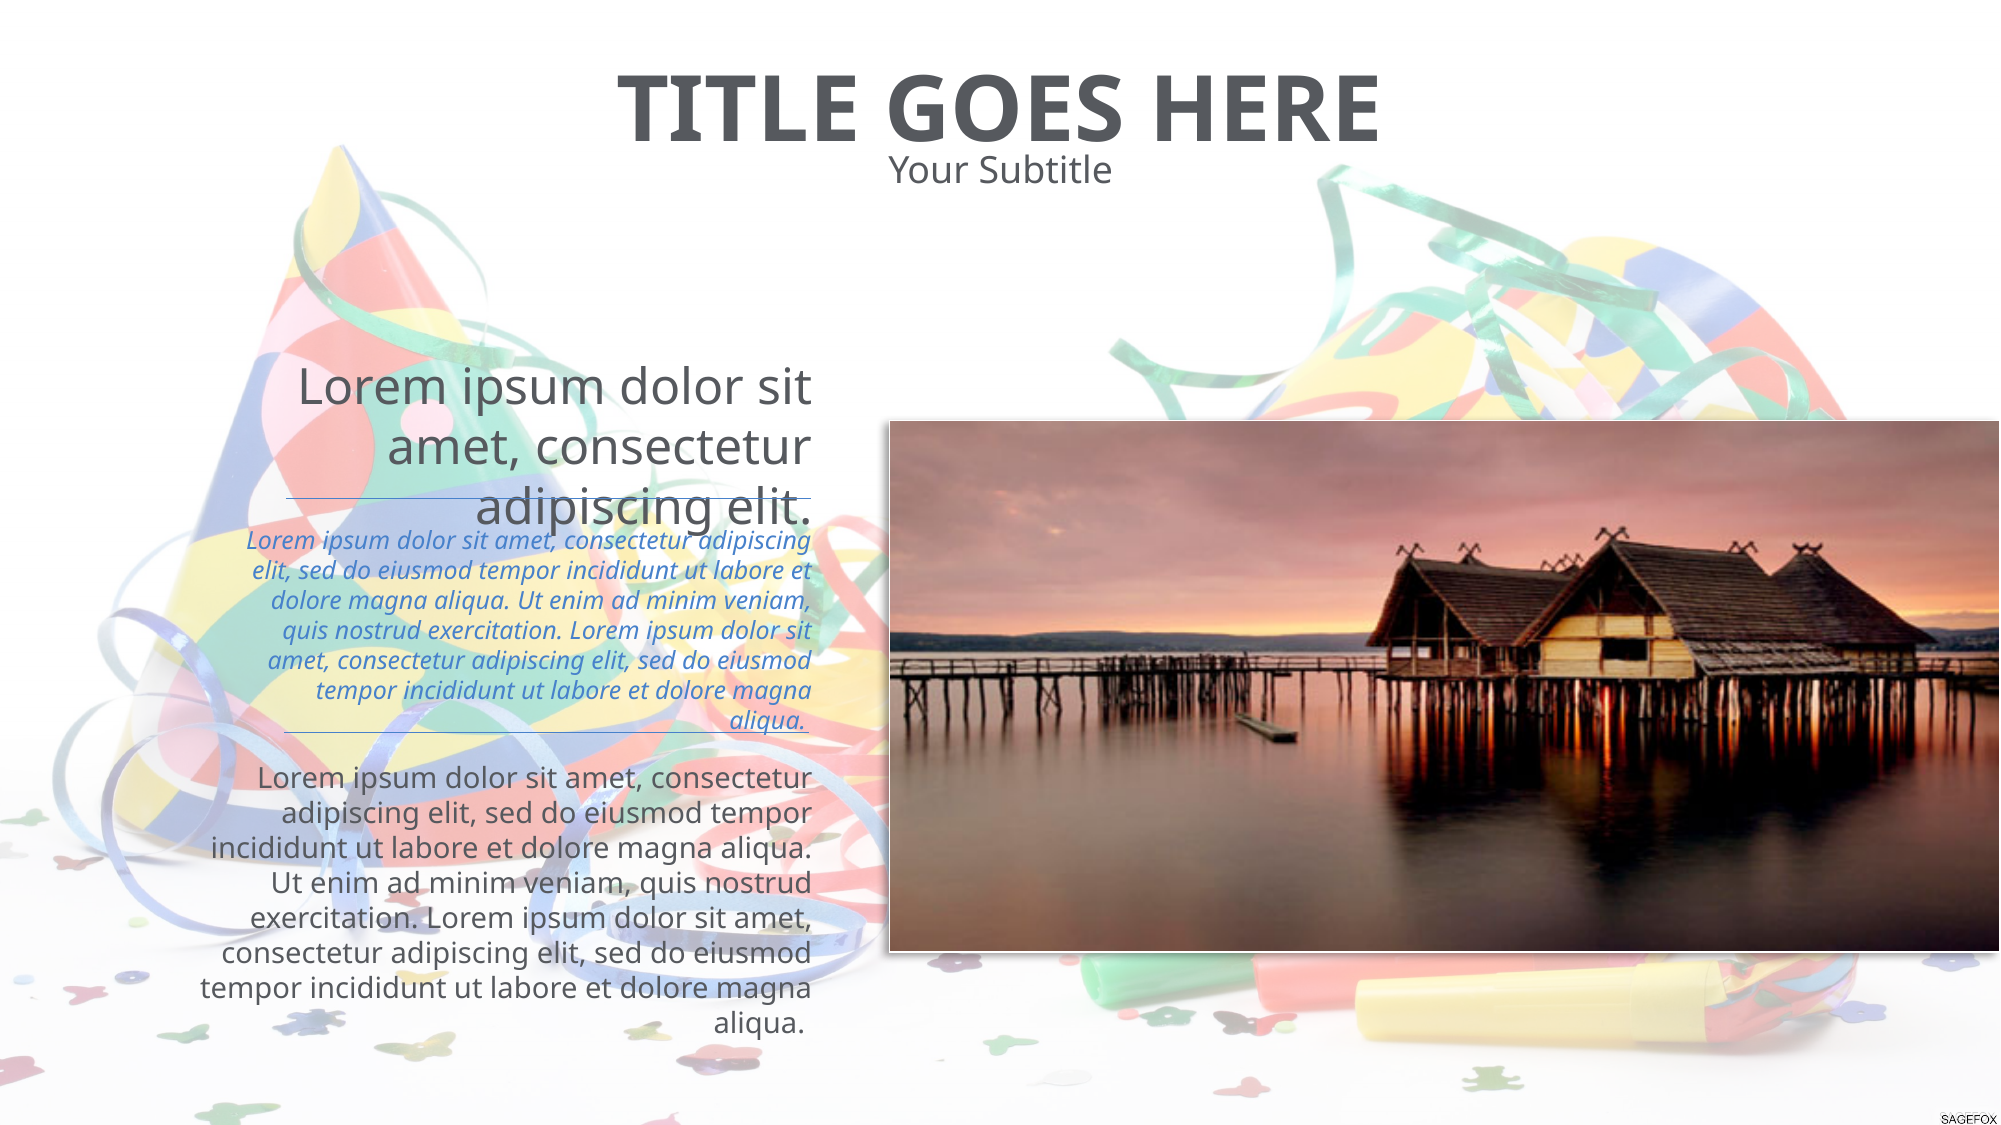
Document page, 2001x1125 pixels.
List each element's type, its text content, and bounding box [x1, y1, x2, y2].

text_box Lorem ipsum dolor sit amet, consectetur adipiscing elit. [142, 347, 828, 542]
picture [1938, 1114, 1999, 1125]
text_box [889, 419, 2000, 953]
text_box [226, 498, 828, 733]
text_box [548, 42, 1452, 199]
text_box Lorem ipsum dolor sit amet, consectetur adipiscing elit, sed do eiusmod tempor incididunt ut labore et dolore magna aliqua. Ut enim ad minim veniam, quis nostrud exercitation. Lorem ipsum dolor sit amet, consectetur adipiscing elit, sed do eiusmod tempor incididunt ut labore et dolore magna aliqua. [174, 752, 828, 1047]
